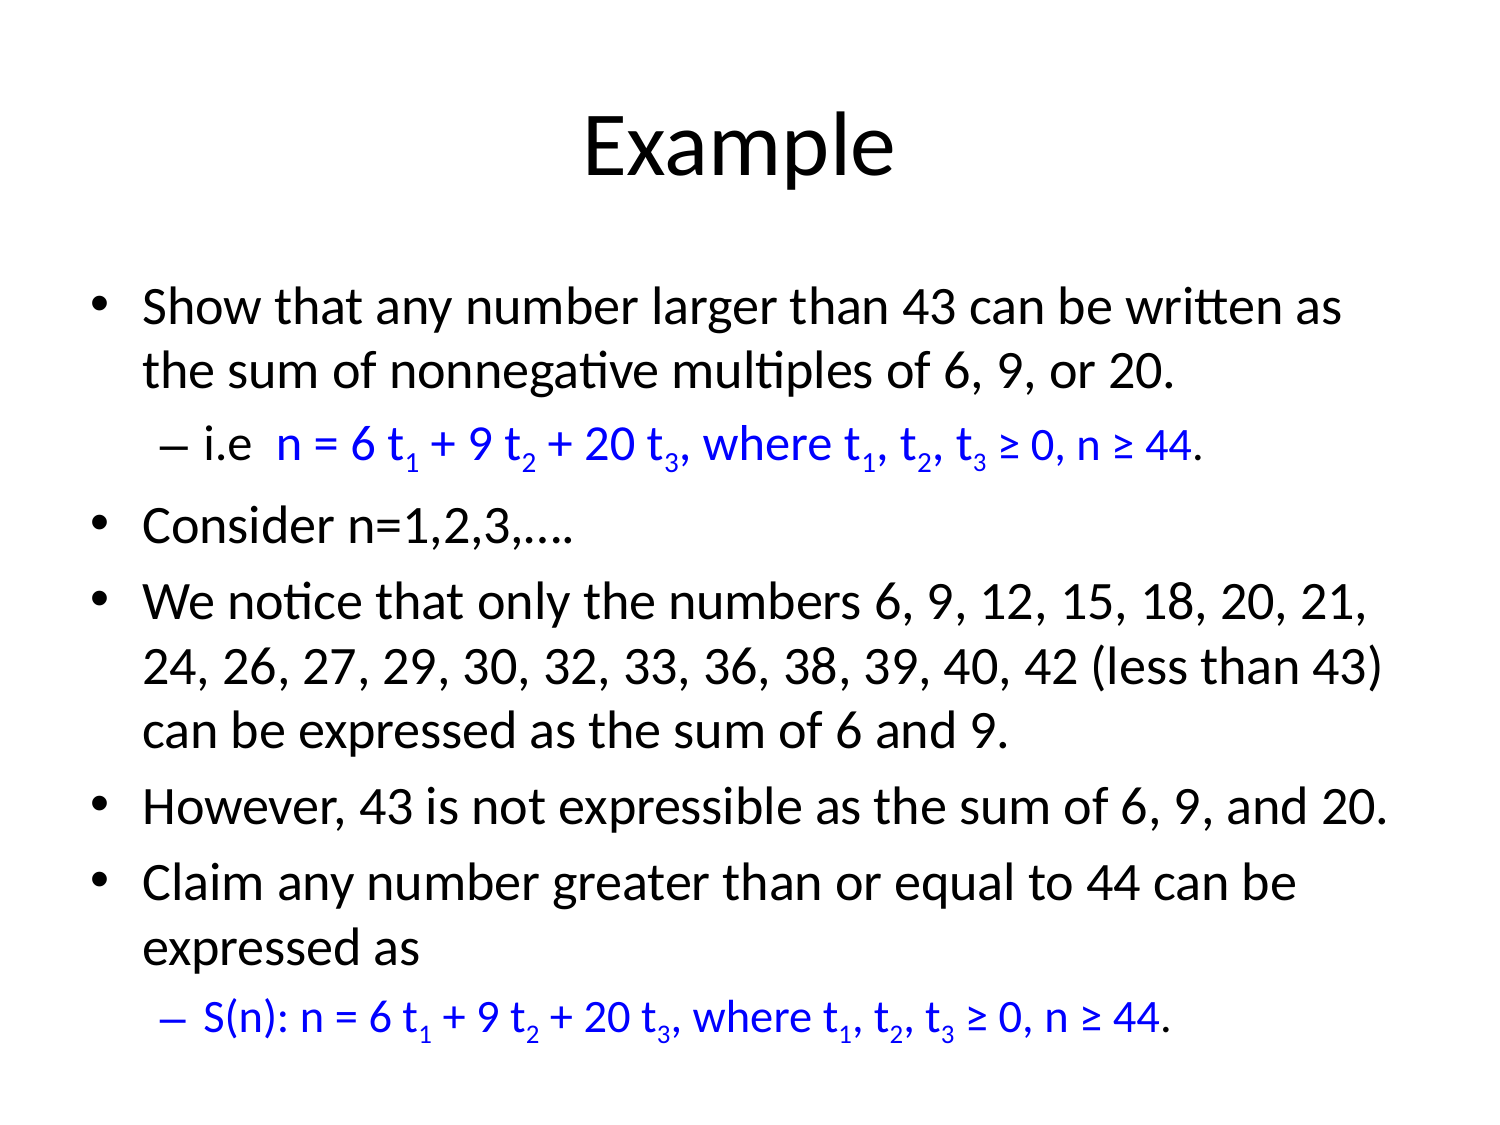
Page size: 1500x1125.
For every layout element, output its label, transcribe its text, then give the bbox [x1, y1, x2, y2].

list Show that any number larger than 43 can be written as the sum of nonnegative multiples of 6, 9, or 20. i.e n = 6 t1 + 9 t2 + 20 t3, where t1, t2, t3 ≥ 0, n ≥ 44. Consider n=1,2,3,…. We notice that only the numbers 6, 9, 12, 15, 18, 20, 21, 24, 26, 27, 29, 30, 32, 33, 36, 38, 39, 40, 42 (less than 43) can be expressed as the sum of 6 and 9. However, 43 is not expressible as the sum of 6, 9, and 20. Claim any number greater than or equal to 44 can be expressed as S(n): n = 6 t1 + 9 t2 + 20 t3, where t1, t2, t3 ≥ 0, n ≥ 44. [75, 262, 1425, 1125]
title Example [75, 45, 1425, 233]
